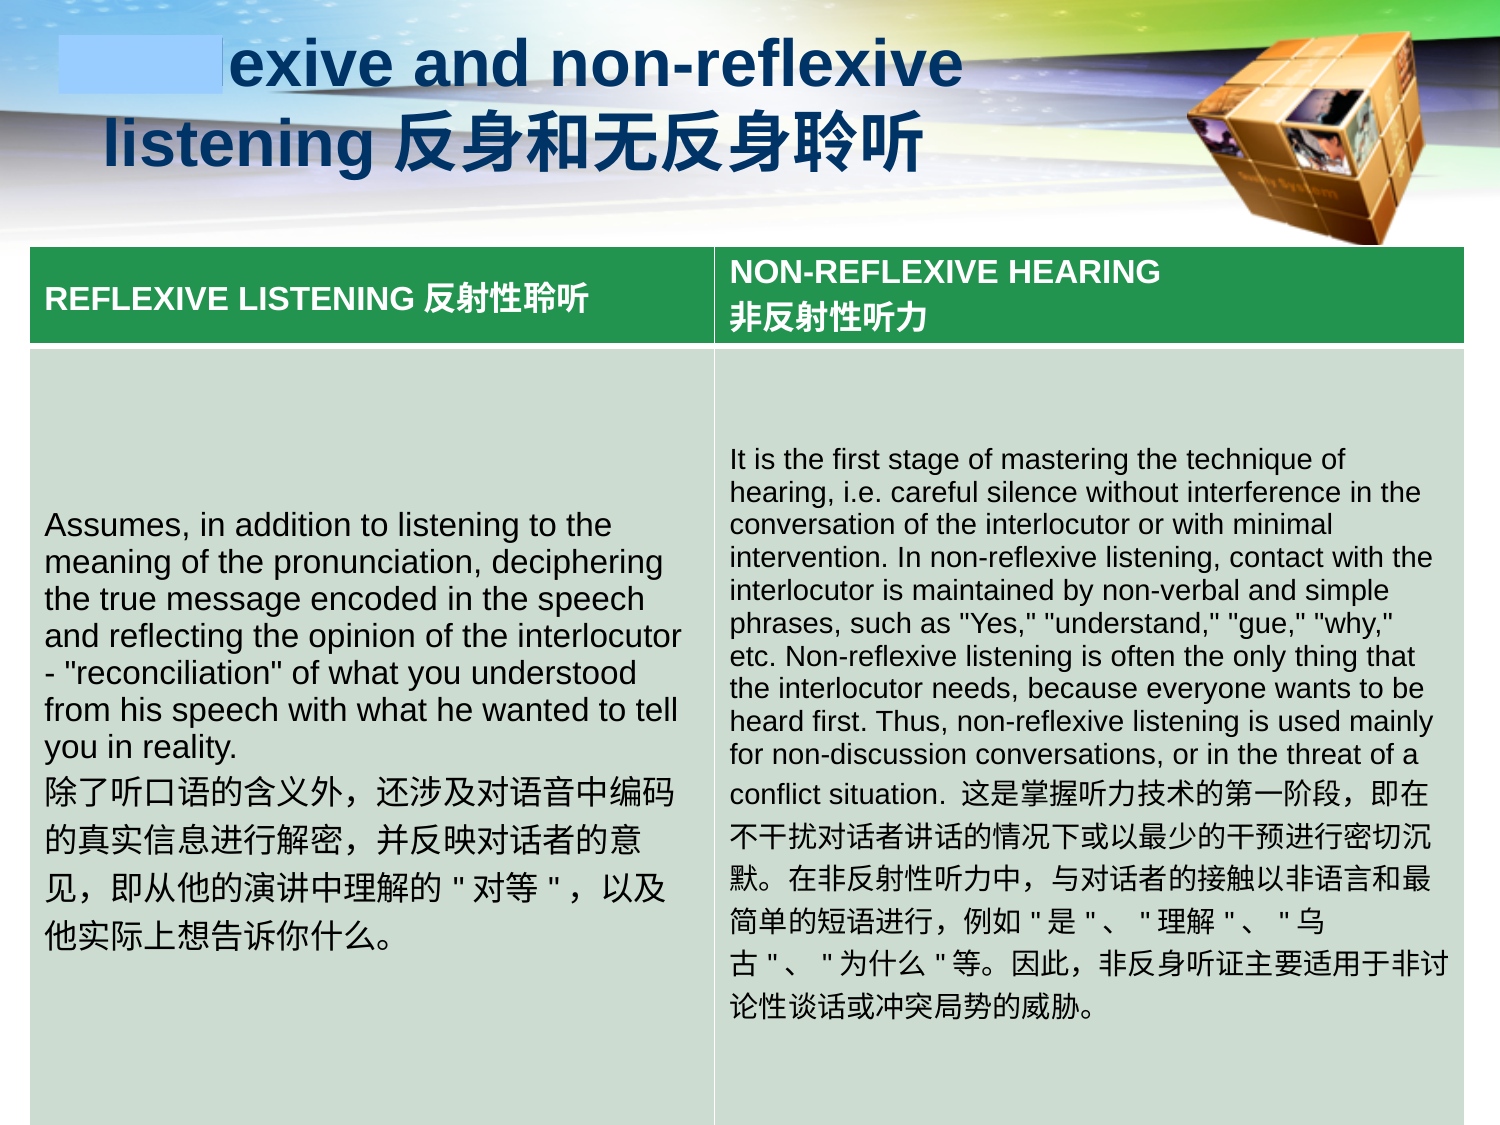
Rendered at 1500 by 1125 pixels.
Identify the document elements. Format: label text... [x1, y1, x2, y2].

table_header REFLEXIVE LISTENING反射性聆听 [30, 247, 714, 343]
table_cell It is the first stage of mastering the technique of hearing, i.e. careful silence without interference in the conversation of the interlocutor or with minimal intervention. In non-reflexive listening, contact with the interlocutor is maintained by non-verbal and simple phrases, such as "Yes," "understand," "gue," "why," etc. Non-reflexive listening is often the only thing that the interlocutor needs, because everyone wants to be heard first. Thus, non-reflexive listening is used mainly for non-discussion conversations, or in the threat of a conflict situation. 这是掌握听力技术的第一阶段，即在不干扰对话者讲话的情况下或以最少的干预进行密切沉默。在非反射性听力中，与对话者的接触以非语言和最简单的短语进行，例如"是"、"理解"、"乌古"、"为什么"等。因此，非反身听证主要适用于非讨论性谈话或冲突局势的威胁。 [715, 349, 1464, 1125]
picture [0, 0, 1500, 263]
table_header NON-REFLEXIVE HEARING 非反射性听力 [715, 247, 1464, 343]
table_cell Assumes, in addition to listening to the meaning of the pronunciation, deciphering the true message encoded in the speech and reflecting the opinion of the interlocutor - "reconciliation" of what you understood from his speech with what he wanted to tell you in reality. 除了听口语的含义外，还涉及对语音中编码的真实信息进行解密，并反映对话者的意见，即从他的演讲中理解的"对等"，以及他实际上想告诉你什么。 [30, 349, 714, 1125]
title Reflexive and non-reflexive listening反身和无反身聆听 [87, 99, 1138, 181]
text_box [56, 33, 225, 96]
